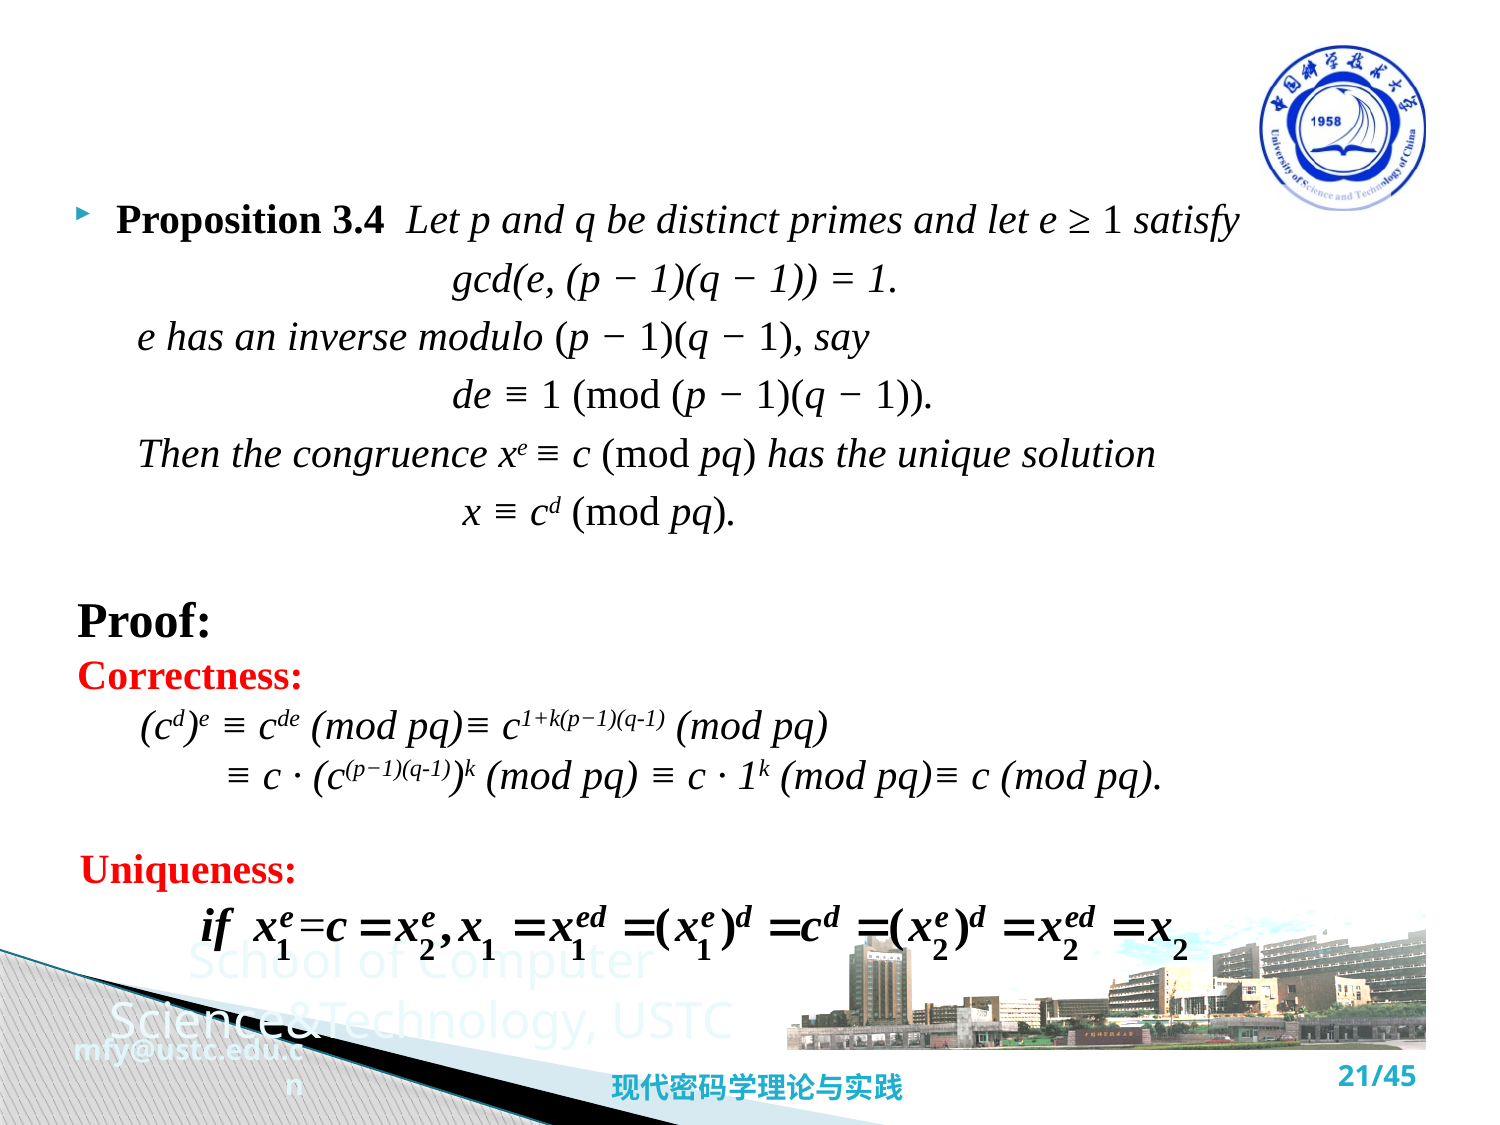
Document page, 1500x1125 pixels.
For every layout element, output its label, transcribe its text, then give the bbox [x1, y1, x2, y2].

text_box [194, 893, 1197, 1008]
text_box Uniqueness: [64, 834, 561, 899]
list Proposition 3.4 Let p and q be distinct primes and let e ≥ 1 satisfy gcd(e, (p − 1)(q − 1)) = 1. e has an inverse modulo (p − 1)(q − 1), say de ≡ 1 (mod (p − 1)(q − 1)). Then the congruence xe ≡ c (mod pq) has the unique solution x ≡ cd (mod pq). [41, 184, 1392, 669]
title 6.Testing for Primality [787, 861, 1426, 1050]
text_box Proof: Correctness: (cd)e ≡ cde (mod pq)≡ c1+k(p−1)(q-1) (mod pq) ≡ c · (c(p−1)(q-1))k (mod pq) ≡ c · 1k (mod pq)≡ c (mod pq). [62, 580, 1386, 805]
picture [1259, 45, 1426, 211]
